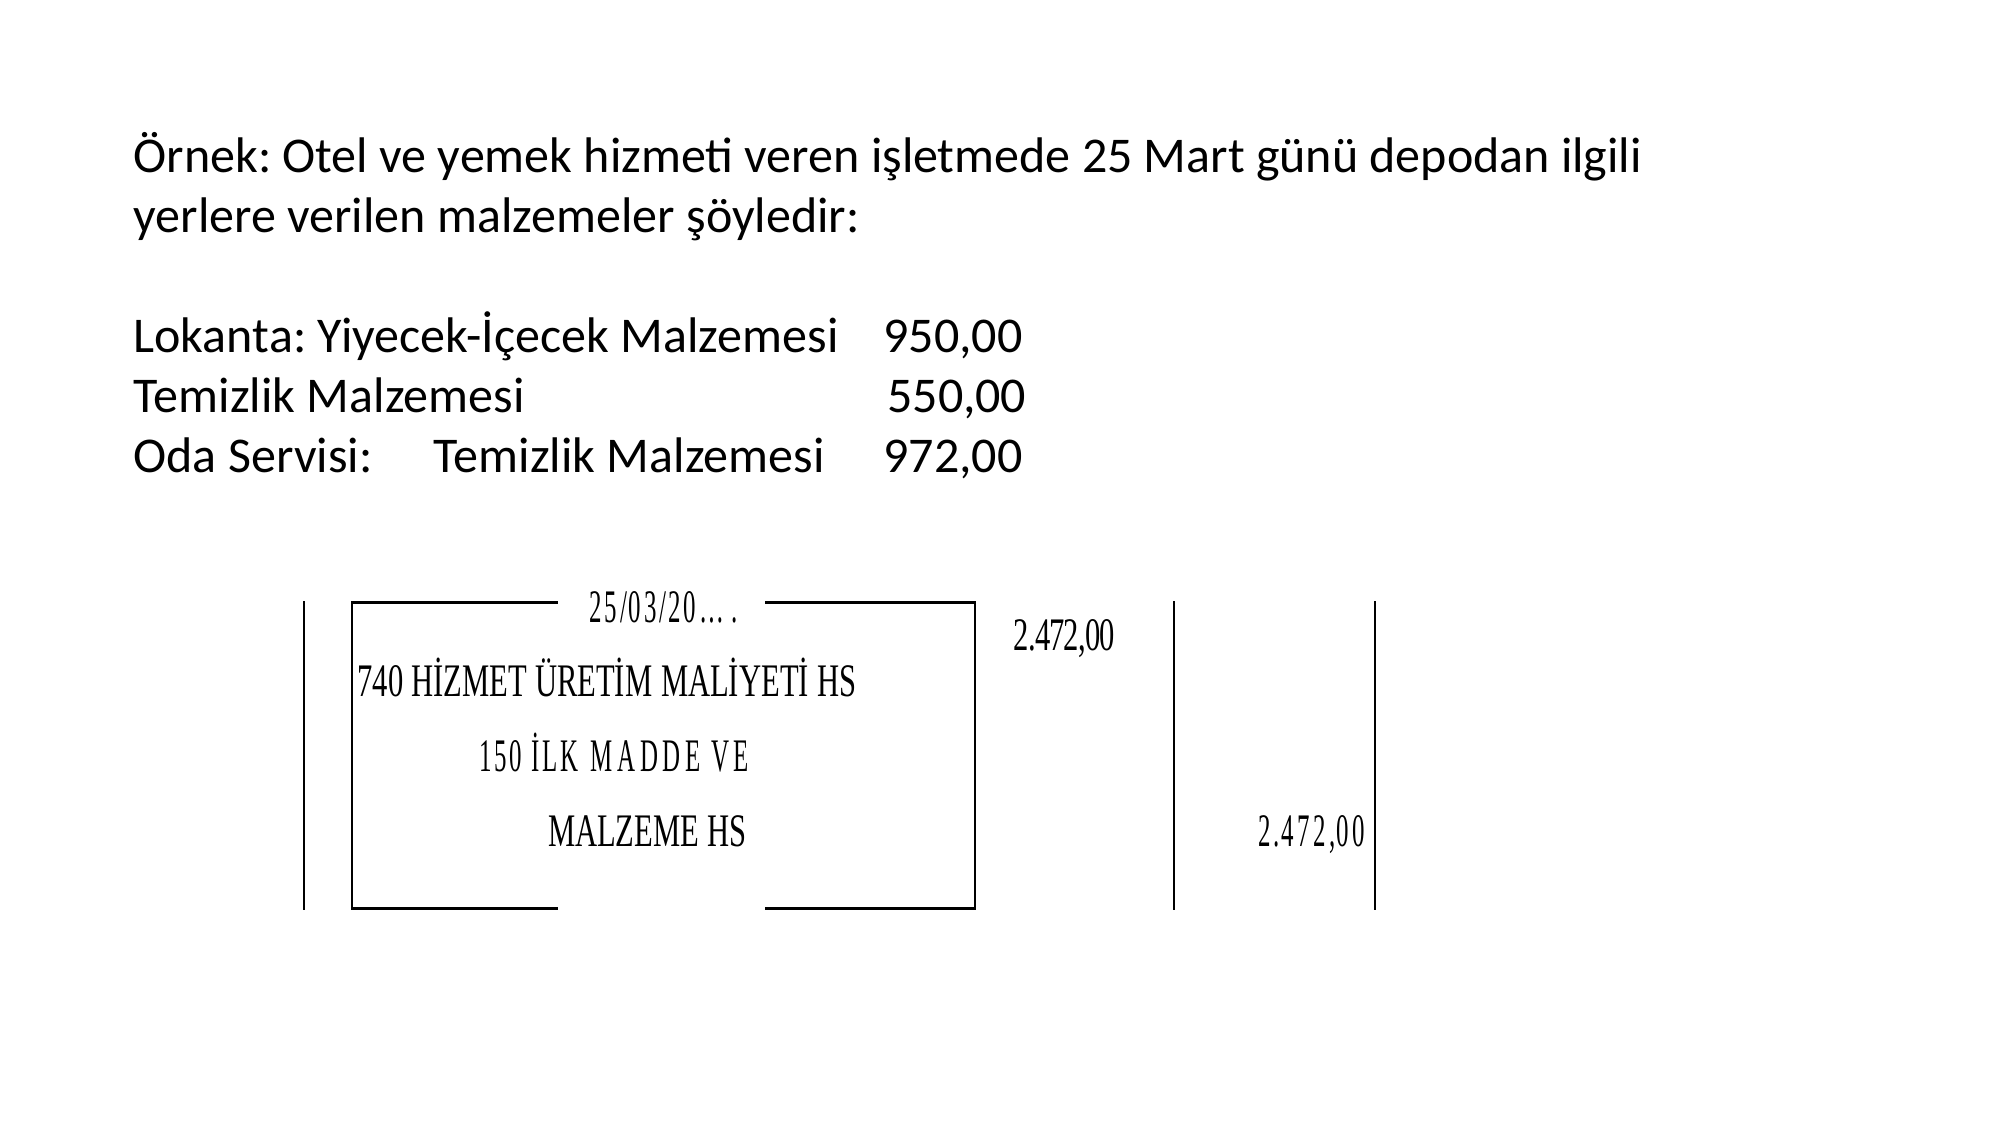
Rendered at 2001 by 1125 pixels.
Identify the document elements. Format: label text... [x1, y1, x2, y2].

text_box Örnek: Otel ve yemek hizmeti veren işletmede 25 Mart günü depodan ilgili yerlere verilen malzemeler şöyledir: Lokanta: Yiyecek-İçecek Malzemesi 950,00 Temizlik Malzemesi 550,00 Oda Servisi: Temizlik Malzemesi 972,00 [119, 114, 1789, 550]
picture [161, 554, 1748, 1043]
